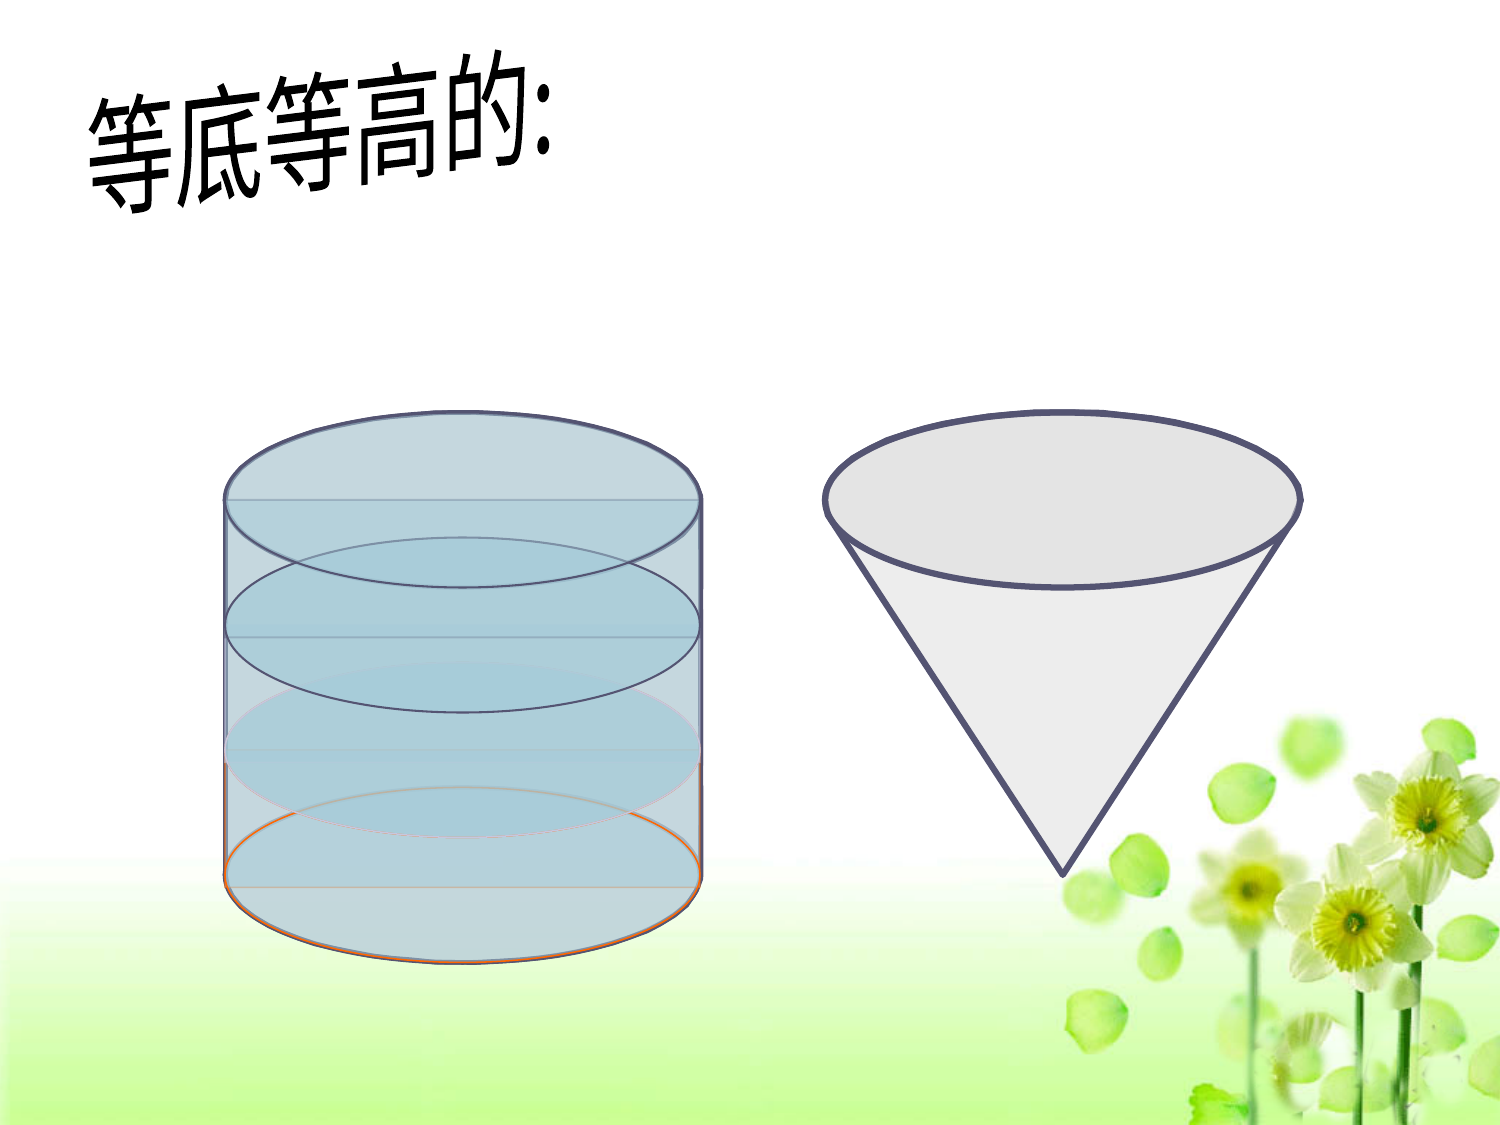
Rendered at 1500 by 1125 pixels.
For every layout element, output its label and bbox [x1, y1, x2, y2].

text_box [224, 845, 701, 963]
text_box [835, 527, 1288, 875]
picture [0, 0, 1500, 1125]
text_box [224, 412, 701, 713]
text_box [224, 720, 701, 838]
text_box [825, 412, 1300, 588]
